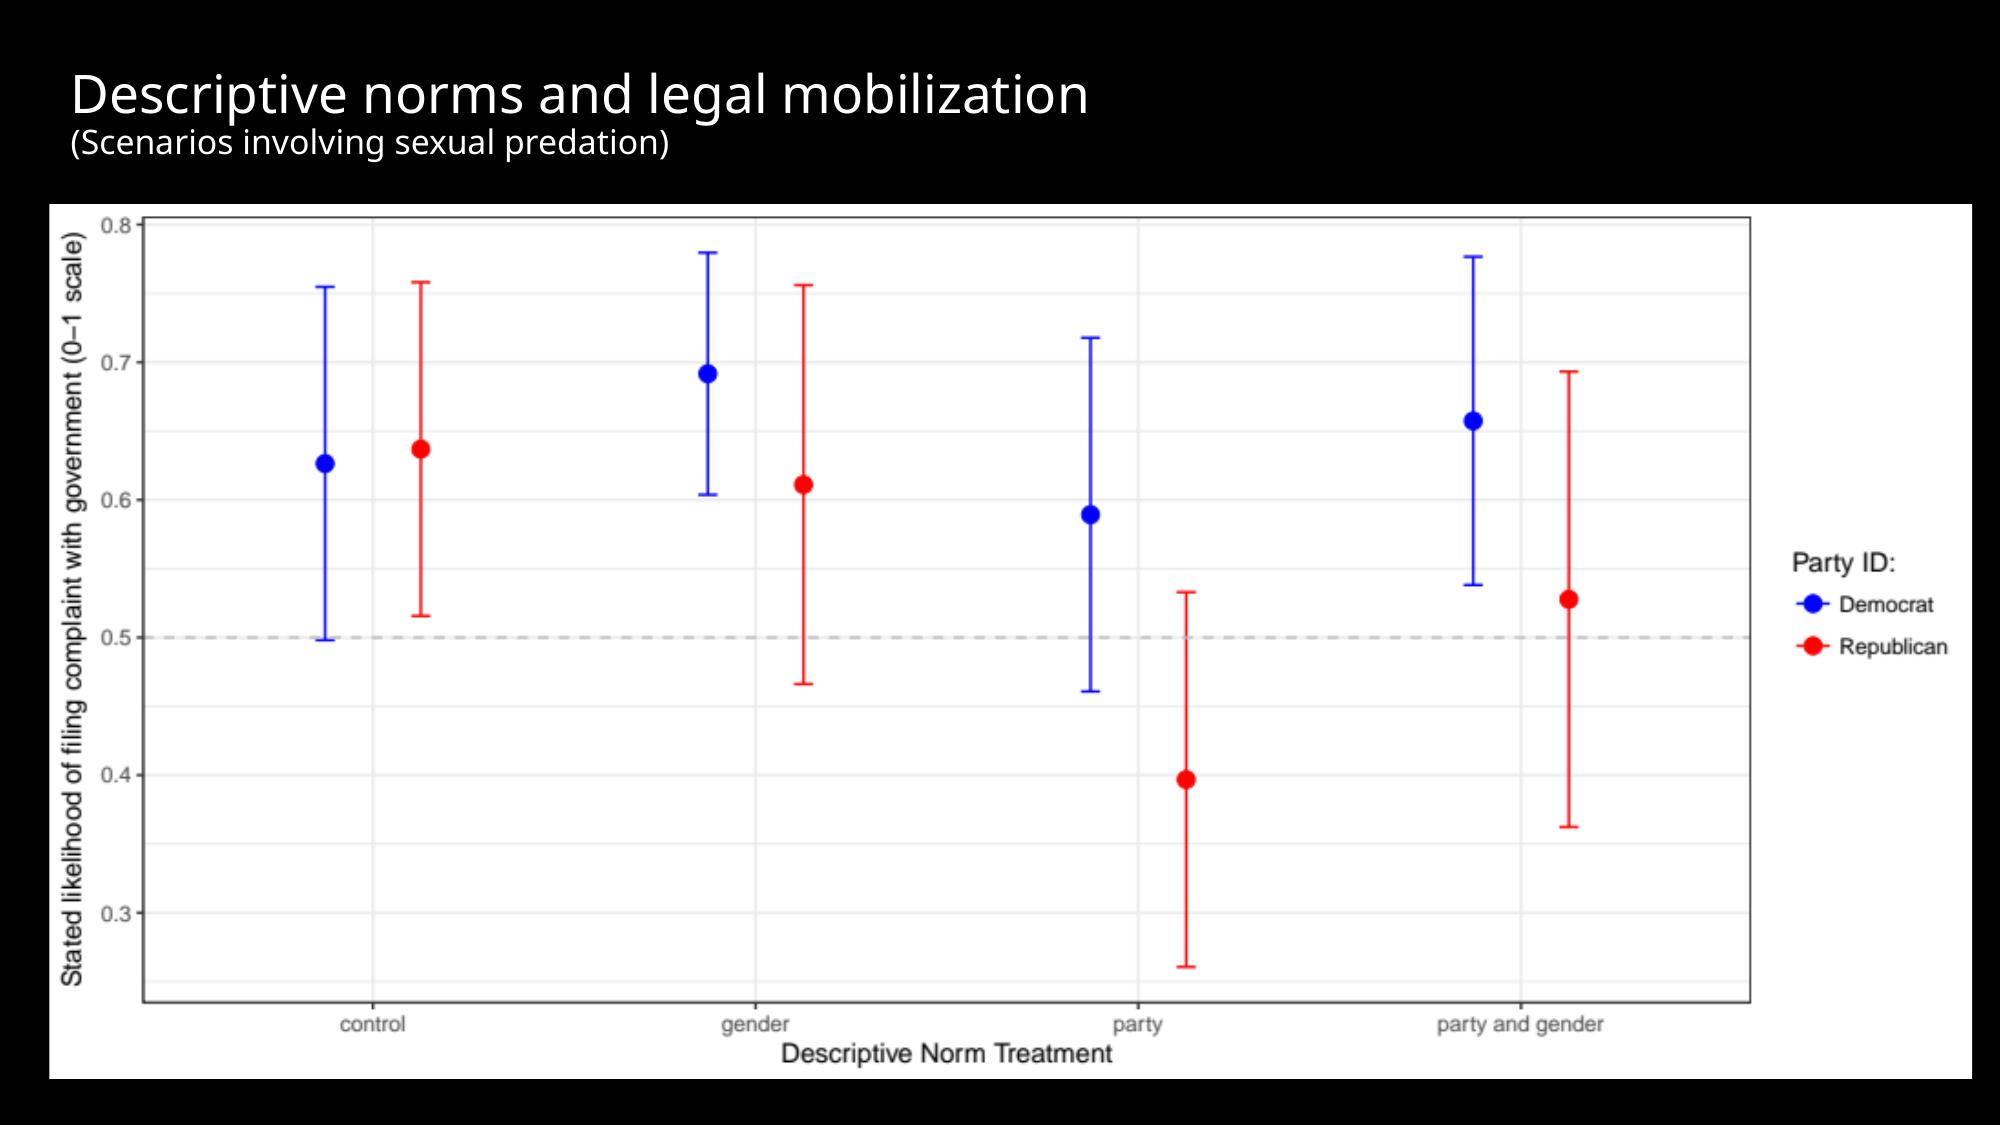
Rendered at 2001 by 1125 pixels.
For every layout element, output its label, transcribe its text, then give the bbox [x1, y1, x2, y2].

picture [49, 204, 1973, 1079]
title Descriptive norms and legal mobilization (Scenarios involving sexual predation) [55, 59, 1973, 170]
